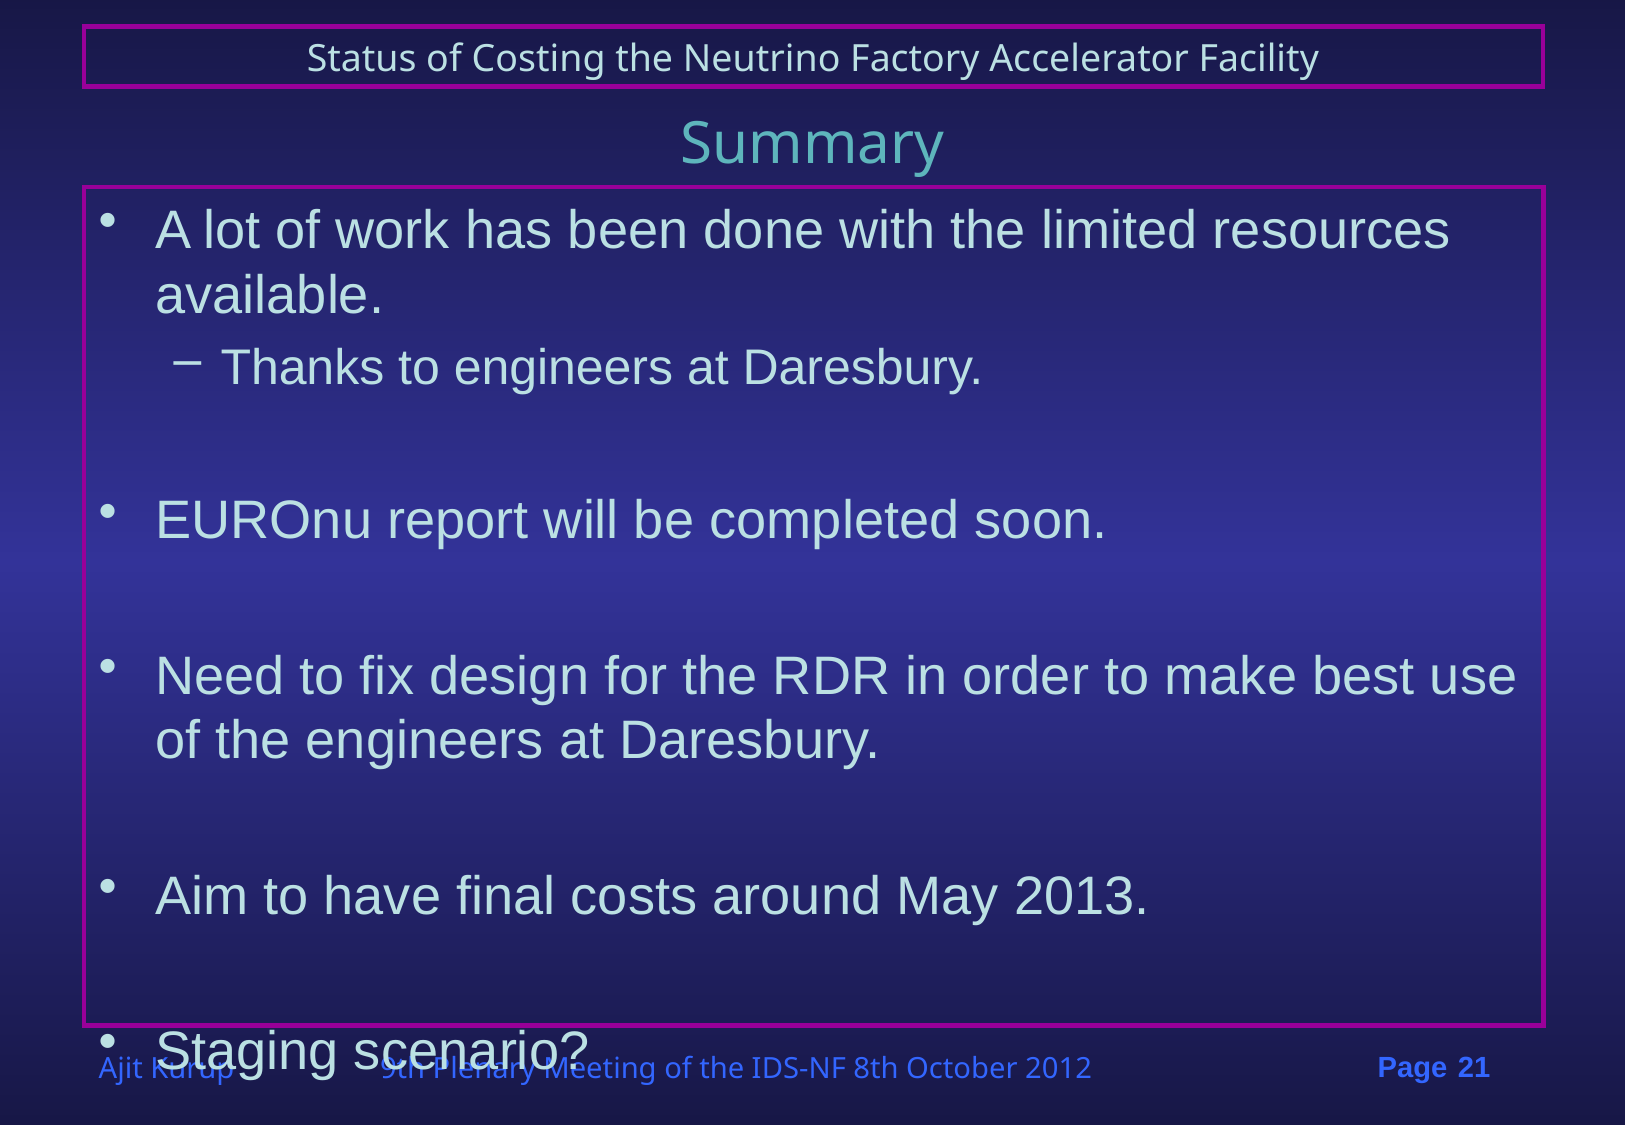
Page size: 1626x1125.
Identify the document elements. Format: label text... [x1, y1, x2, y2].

title Summary [81, 95, 1544, 185]
list A lot of work has been done with the limited resources available. Thanks to engineers at Daresbury. EUROnu report will be completed soon. Need to fix design for the RDR in order to make best use of the engineers at Daresbury. Aim to have final costs around May 2013. Staging scenario? [82, 185, 1546, 1028]
